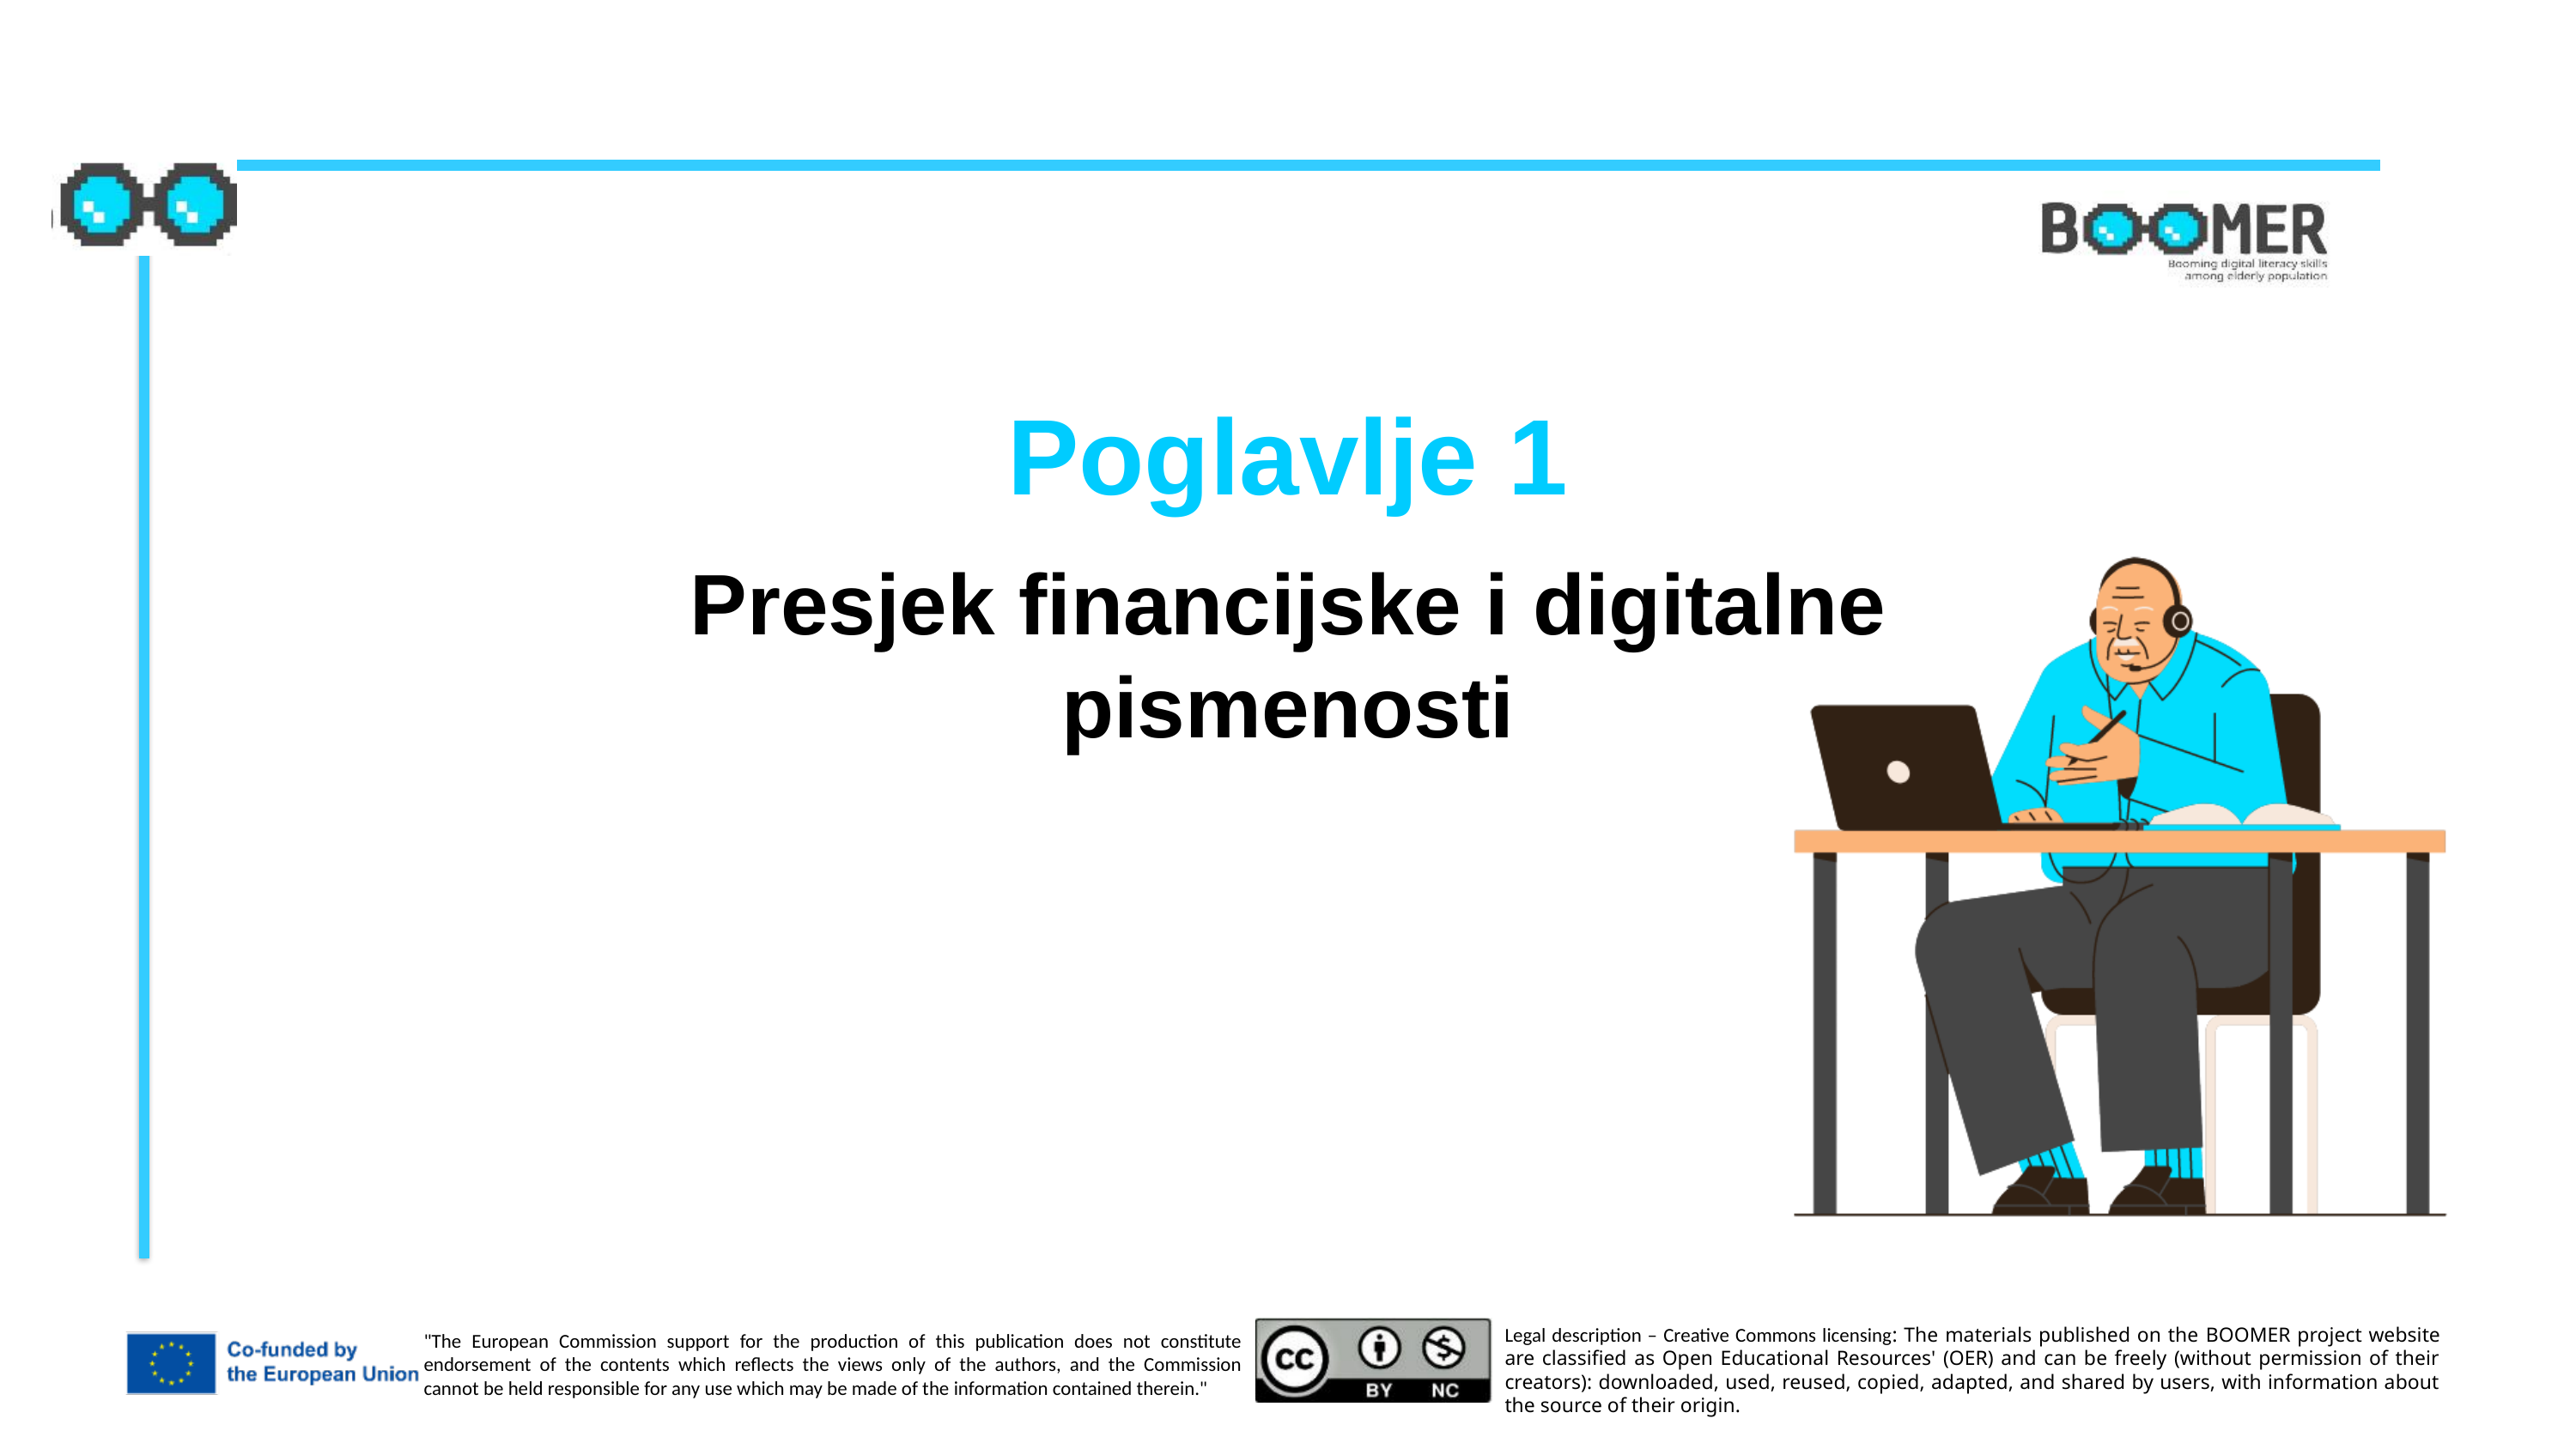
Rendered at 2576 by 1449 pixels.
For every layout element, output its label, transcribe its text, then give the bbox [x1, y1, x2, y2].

picture [52, 142, 237, 256]
picture [1759, 524, 2488, 1243]
text_box Poglavlje 1 [978, 381, 1598, 524]
picture [2038, 191, 2334, 288]
picture [124, 1331, 441, 1397]
text_box Presjek financijske i digitalne pismenosti [643, 543, 1755, 762]
picture [1255, 1318, 1492, 1403]
